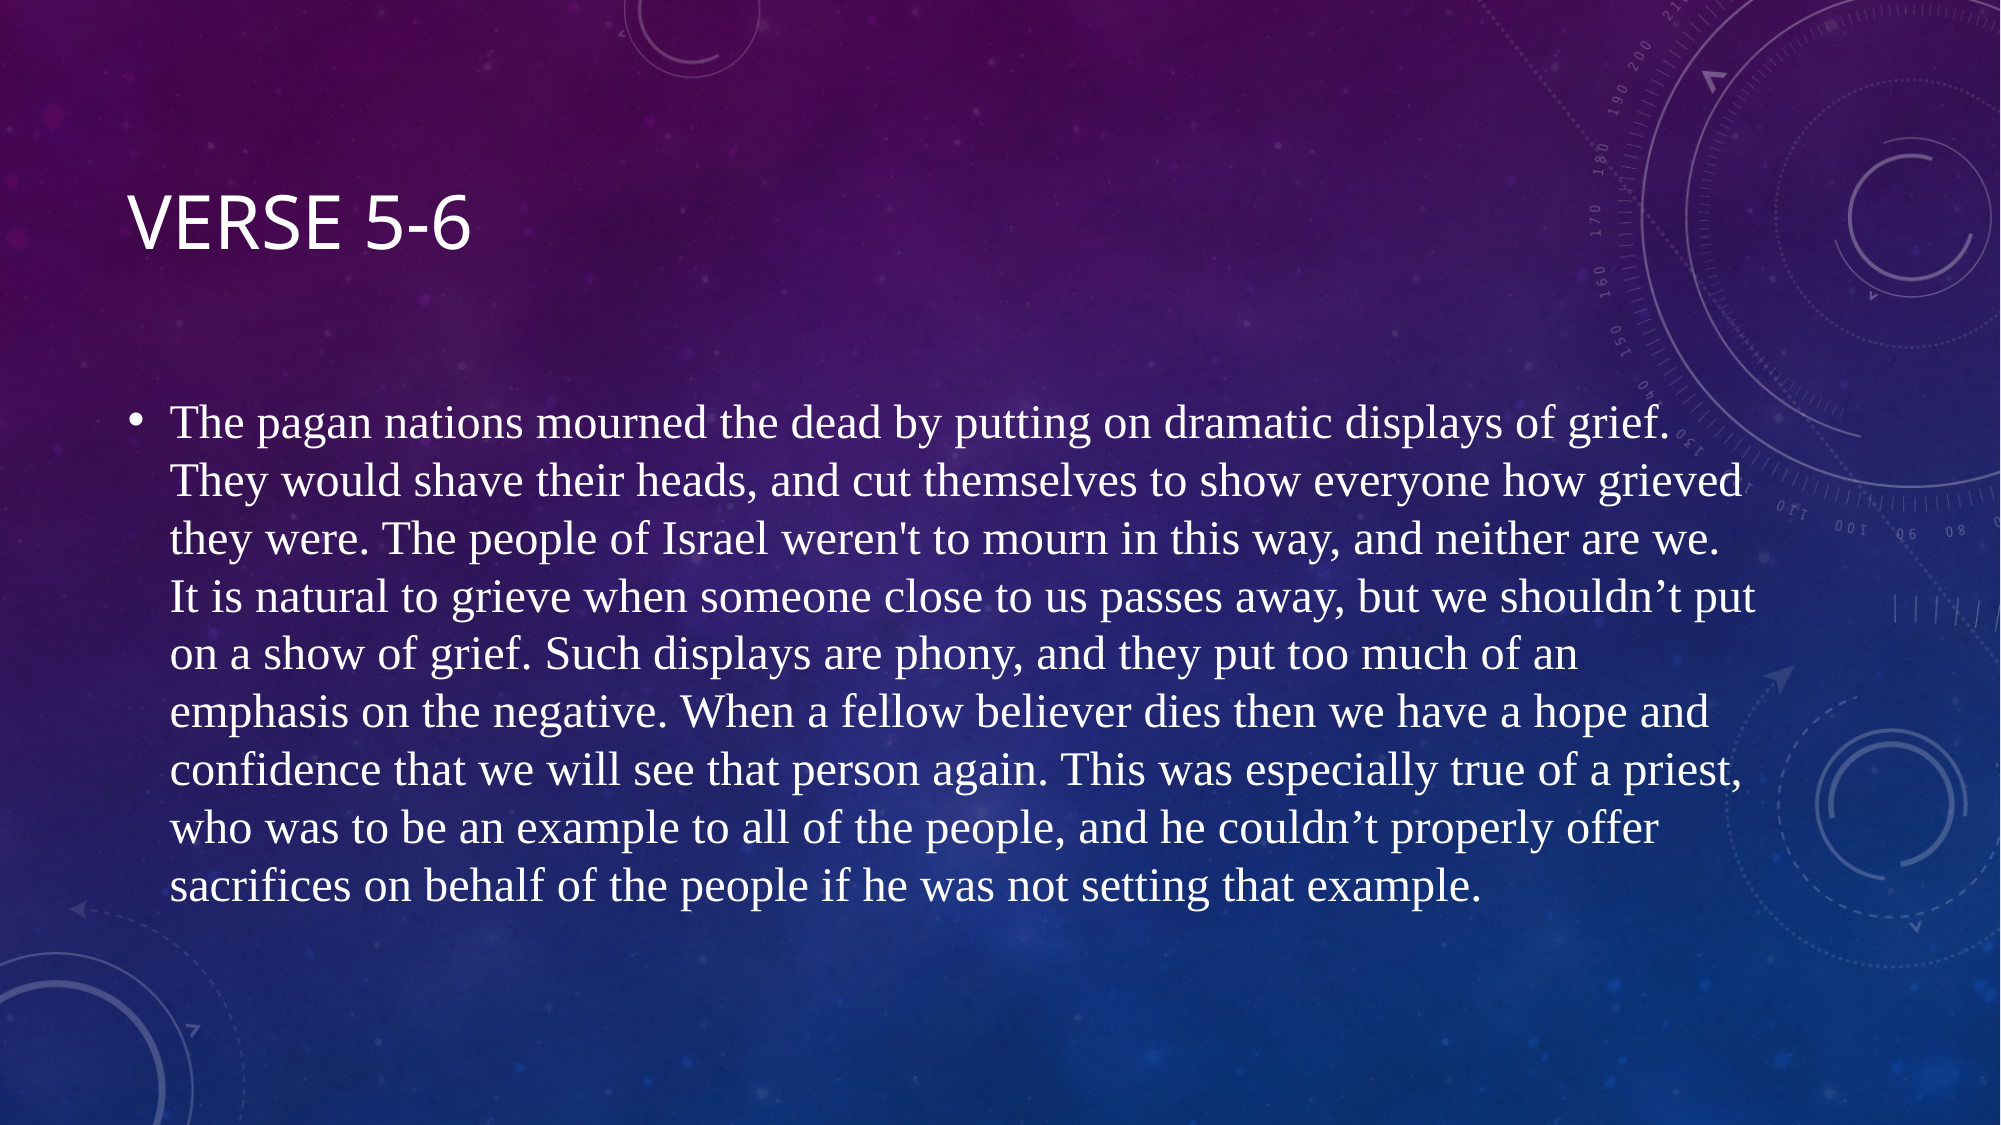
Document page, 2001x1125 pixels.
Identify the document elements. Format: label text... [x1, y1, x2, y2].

picture [0, 0, 2001, 1125]
title Verse 5-6 [112, 99, 1775, 339]
list The pagan nations mourned the dead by putting on dramatic displays of grief. They would shave their heads, and cut themselves to show everyone how grieved they were. The people of Israel weren't to mourn in this way, and neither are we. It is natural to grieve when someone close to us passes away, but we shouldn’t put on a show of grief. Such displays are phony, and they put too much of an emphasis on the negative. When a fellow believer dies then we have a hope and confidence that we will see that person again. This was especially true of a priest, who was to be an example to all of the people, and he couldn’t properly offer sacrifices on behalf of the people if he was not setting that example. [112, 351, 1775, 950]
